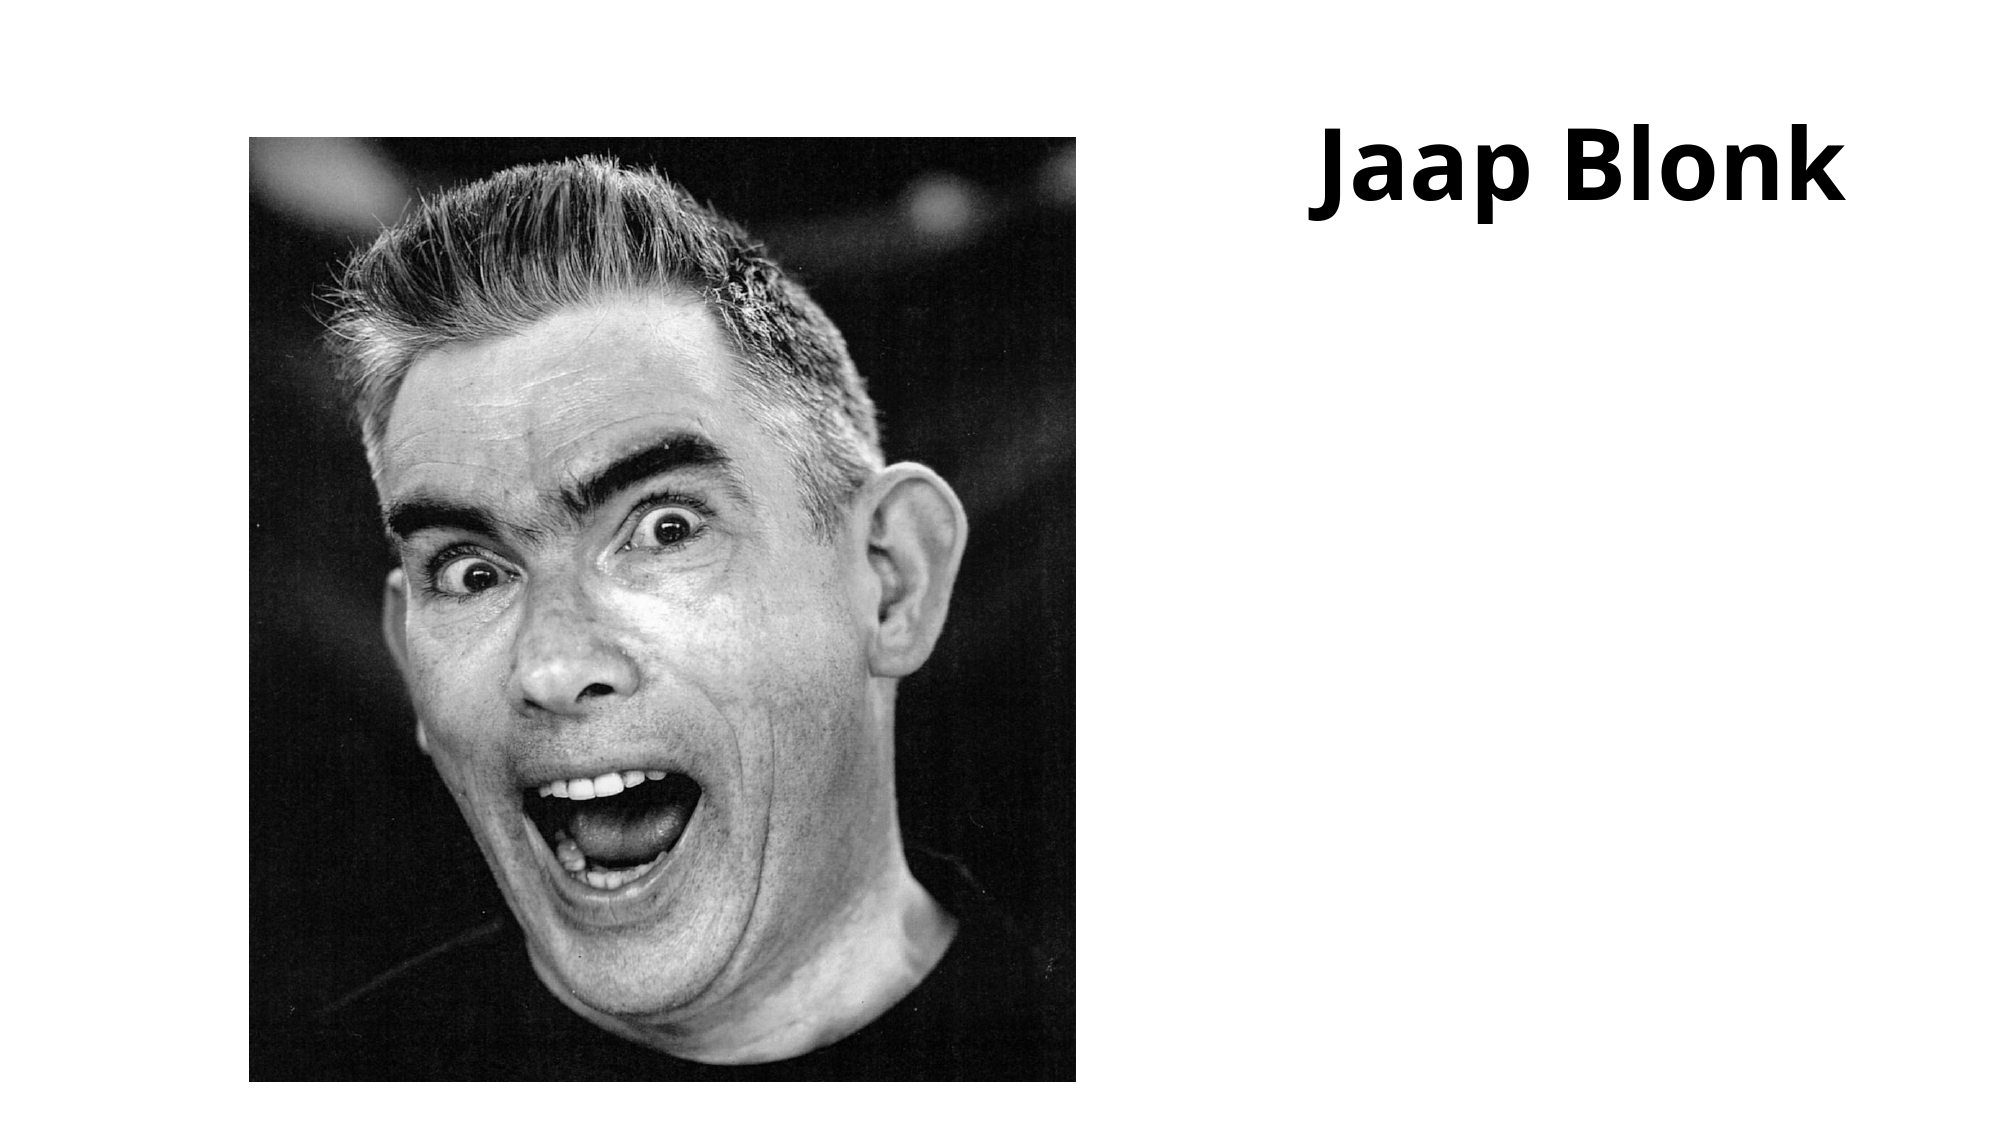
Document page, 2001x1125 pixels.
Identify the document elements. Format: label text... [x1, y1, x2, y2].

title Jaap Blonk [137, 59, 1863, 278]
picture [249, 137, 1076, 1082]
